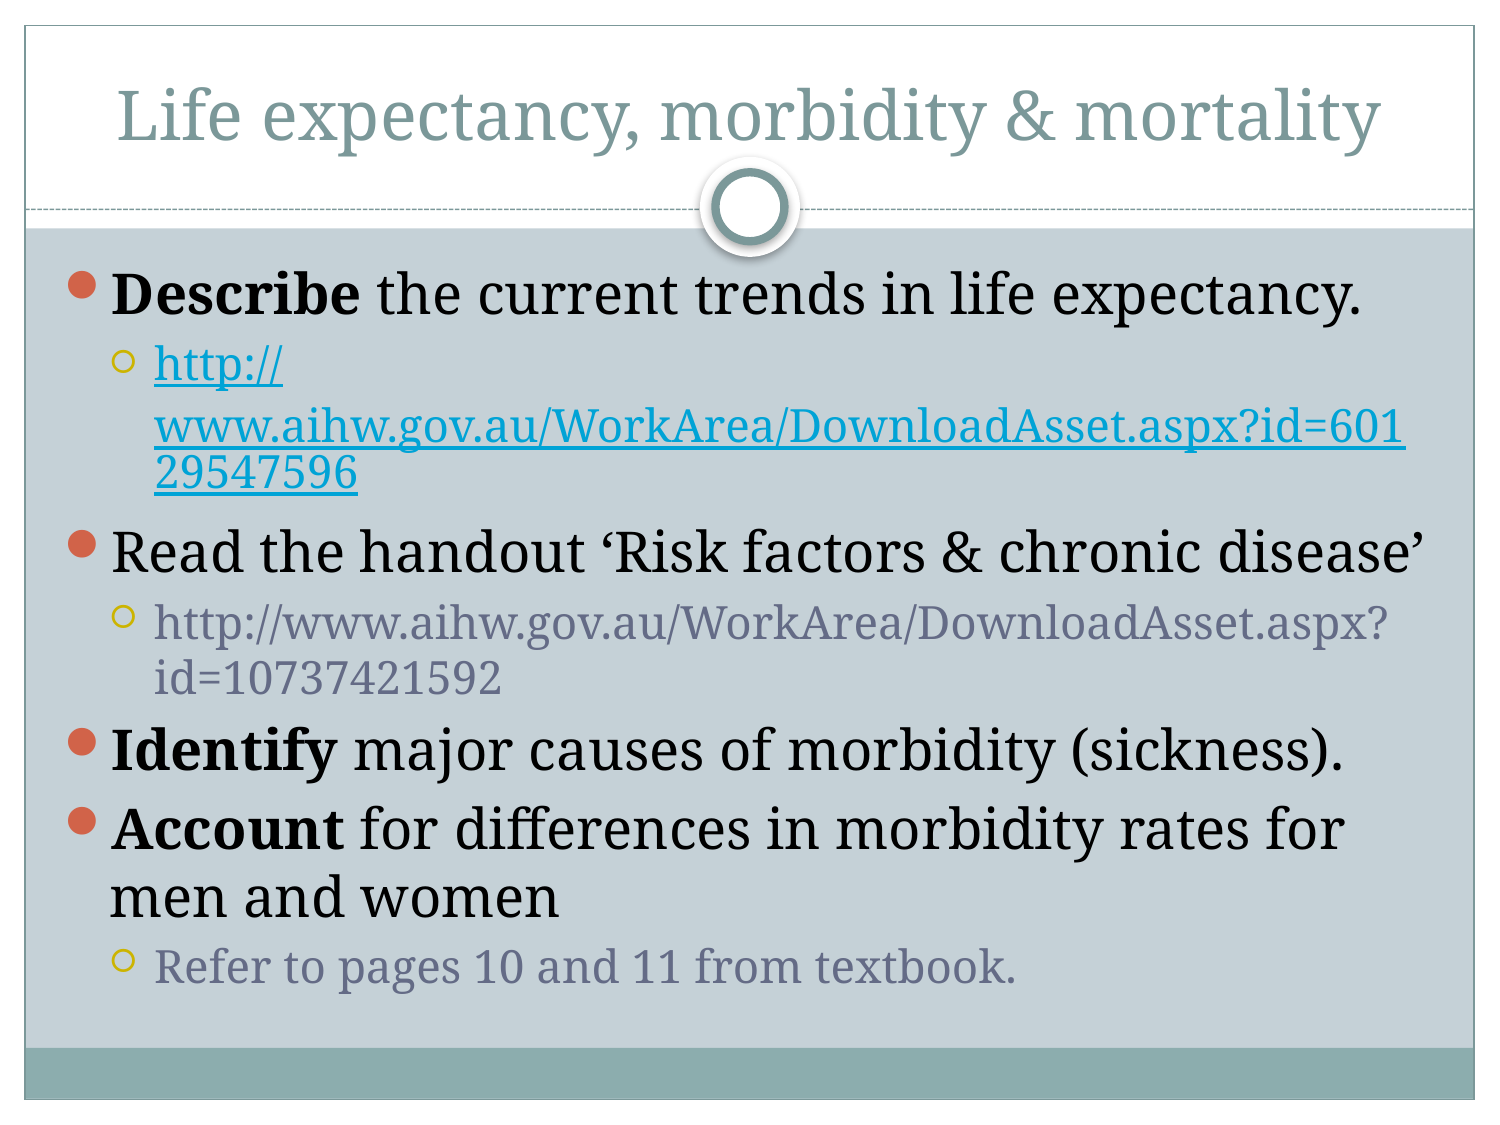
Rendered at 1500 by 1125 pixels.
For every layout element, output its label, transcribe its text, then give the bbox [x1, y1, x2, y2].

list Describe the current trends in life expectancy. http://www.aihw.gov.au/WorkArea/DownloadAsset.aspx?id=60129547596 Read the handout ‘Risk factors & chronic disease’ http://www.aihw.gov.au/WorkArea/DownloadAsset.aspx?id=10737421592 Identify major causes of morbidity (sickness). Account for differences in morbidity rates for men and women Refer to pages 10 and 11 from textbook. [49, 250, 1445, 1001]
title Life expectancy, morbidity & mortality [49, 37, 1450, 162]
